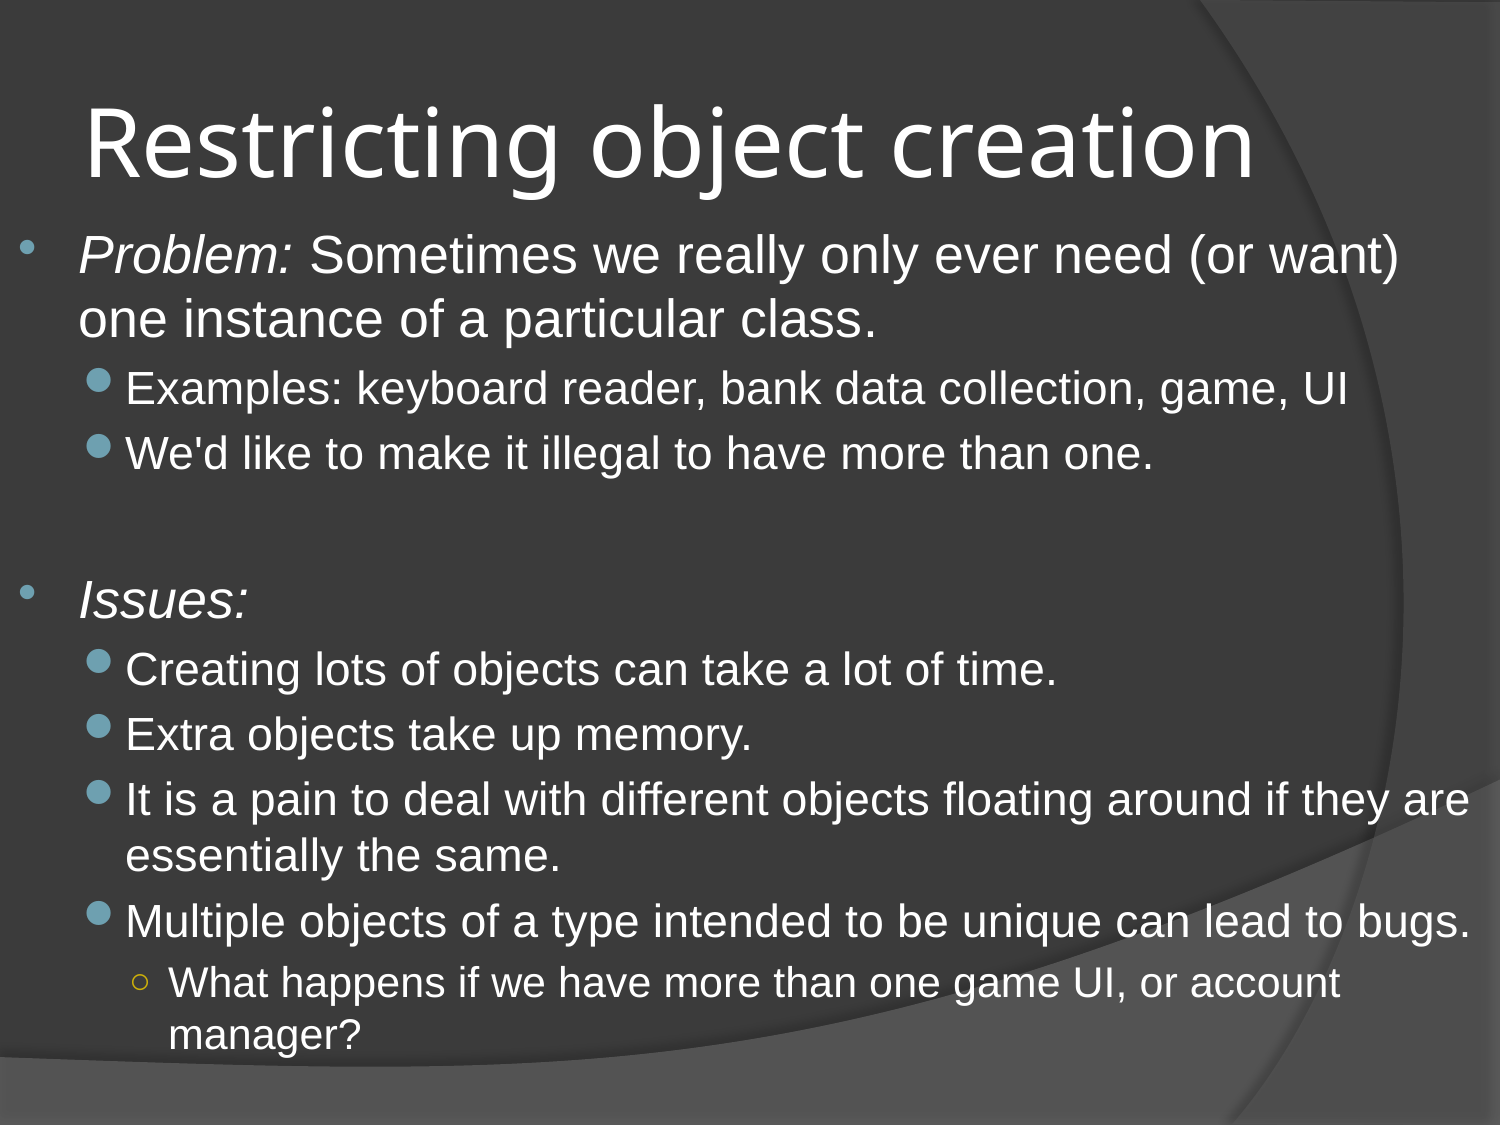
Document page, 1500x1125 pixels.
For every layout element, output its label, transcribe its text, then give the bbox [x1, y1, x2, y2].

title Restricting object creation [75, 45, 1300, 212]
list Problem: Sometimes we really only ever need (or want) one instance of a particular class. Examples: keyboard reader, bank data collection, game, UI We'd like to make it illegal to have more than one. Issues: Creating lots of objects can take a lot of time. Extra objects take up memory. It is a pain to deal with different objects floating around if they are essentially the same. Multiple objects of a type intended to be unique can lead to bugs. What happens if we have more than one game UI, or account manager? [0, 212, 1500, 1125]
